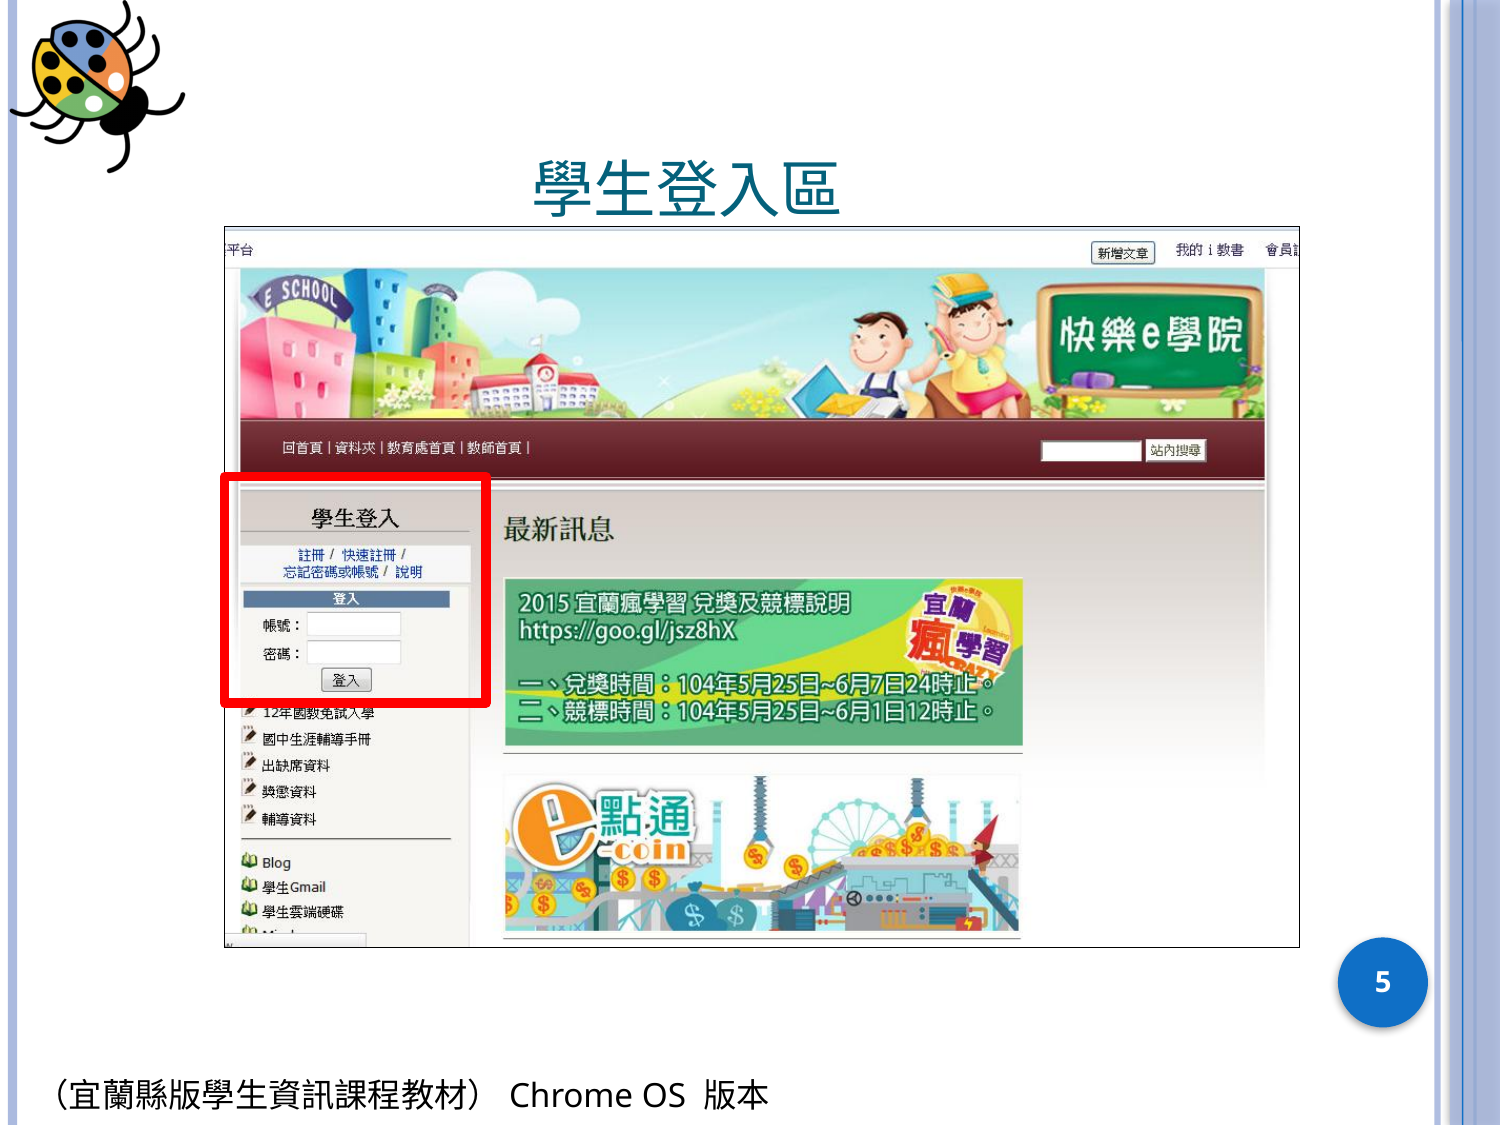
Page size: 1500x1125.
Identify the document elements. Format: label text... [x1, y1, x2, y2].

picture [0, 0, 169, 176]
title 學生登入區 [75, 45, 1300, 233]
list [224, 225, 1301, 948]
slide_number 5 [1333, 940, 1434, 1027]
